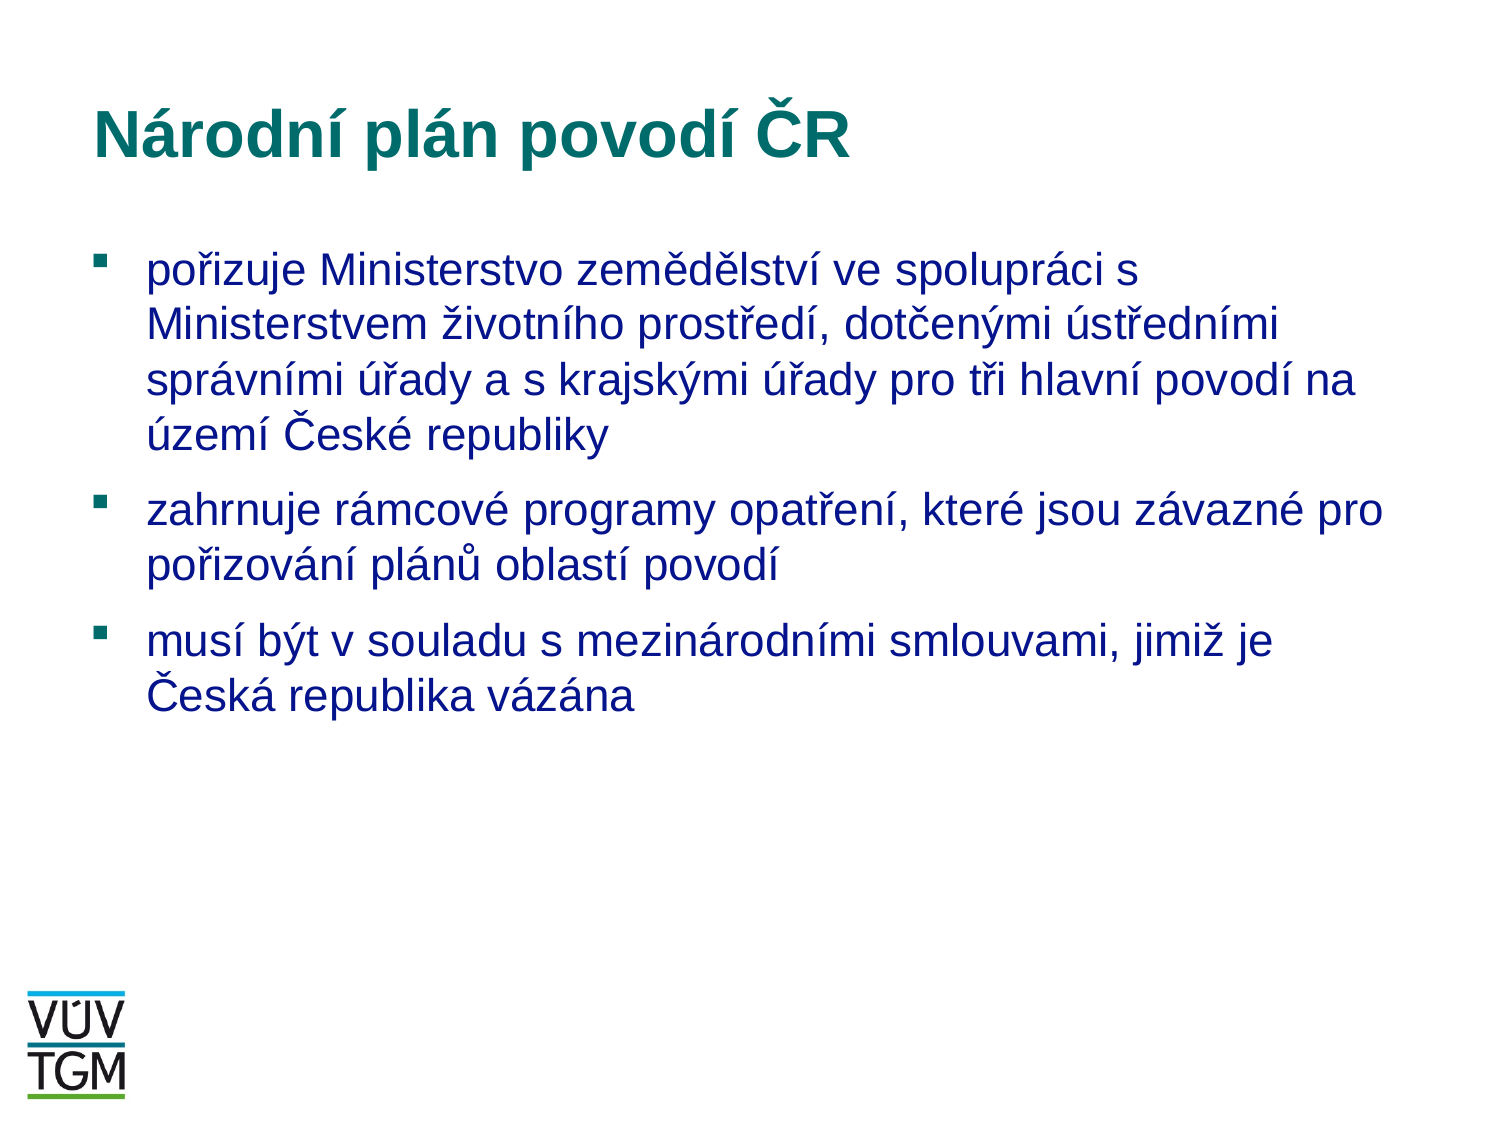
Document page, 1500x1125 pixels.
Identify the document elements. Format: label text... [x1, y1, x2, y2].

title Národní plán povodí ČR [29, 65, 917, 197]
picture [0, 964, 152, 1125]
list pořizuje Ministerstvo zemědělství ve spolupráci s Ministerstvem životního prostředí, dotčenými ústředními správními úřady a s krajskými úřady pro tři hlavní povodí na území České republiky zahrnuje rámcové programy opatření, které jsou závazné pro pořizování plánů oblastí povodí musí být v souladu s mezinárodními smlouvami, jimiž je Česká republika vázána [75, 231, 1425, 775]
